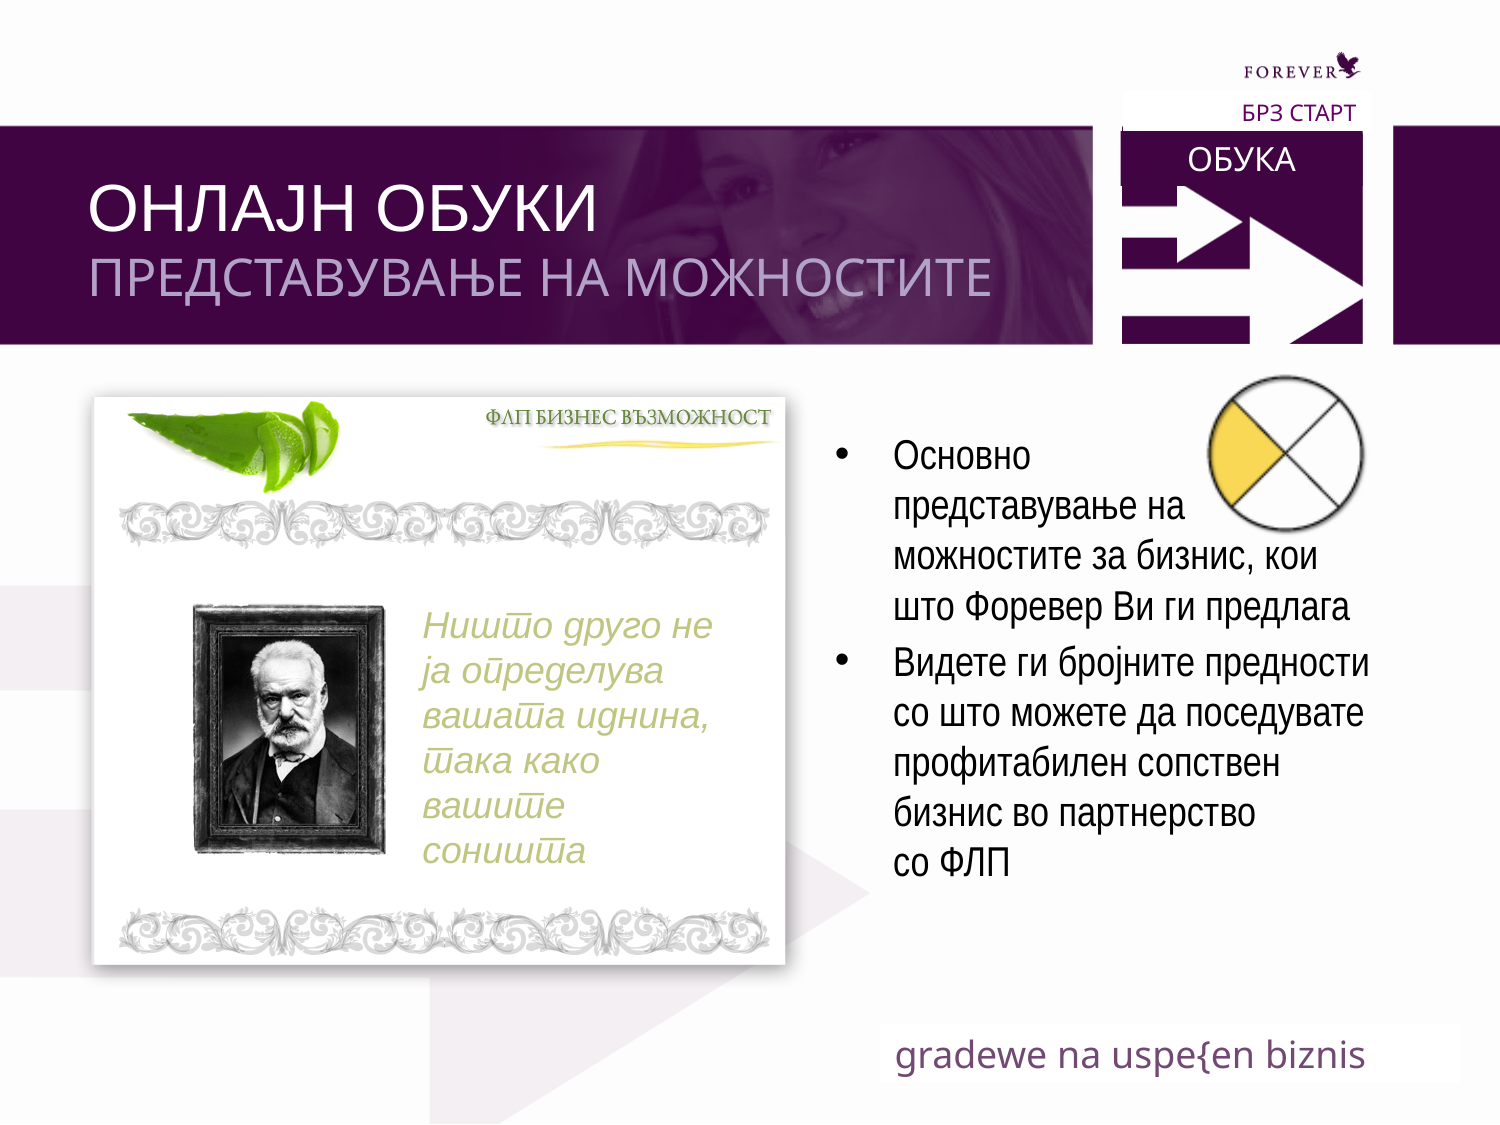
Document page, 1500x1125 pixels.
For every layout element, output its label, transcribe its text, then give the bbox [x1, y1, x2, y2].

text_box gradewe na uspe{en biznis [879, 1023, 1460, 1084]
text_box Основно представување на можностите за бизнис, кои што Форевер Ви ги предлага Видете ги бројните предности со што можете да поседувате профитабилен сопствен бизнис во партнерство со ФЛП [820, 420, 1388, 988]
picture [0, 0, 1500, 1124]
text_box Онлајн обуки Представување на можностите [72, 128, 1500, 343]
text_box ОБУКА [1120, 131, 1363, 186]
text_box БРЗ СТАРТ [1123, 91, 1372, 134]
